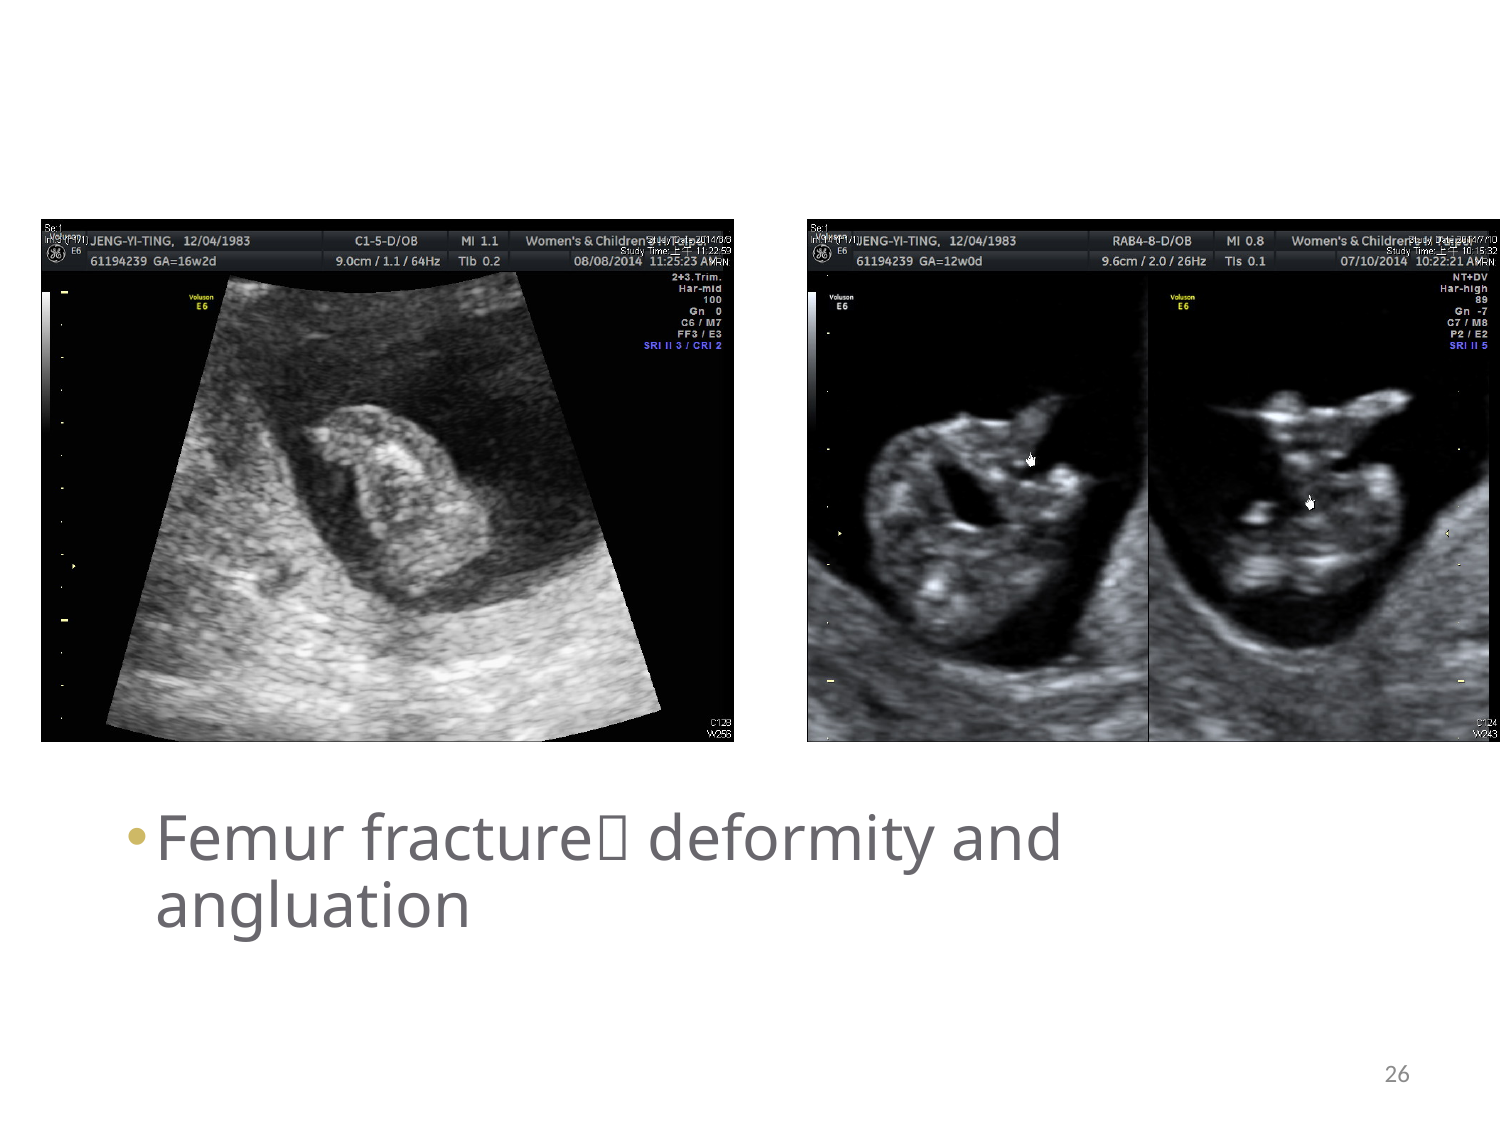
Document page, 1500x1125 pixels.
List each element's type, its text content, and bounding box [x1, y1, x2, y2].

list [807, 219, 1500, 743]
text_box Femur fracture deformity and angluation [112, 798, 1282, 929]
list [40, 219, 734, 743]
slide_number 26 [1074, 1042, 1425, 1103]
